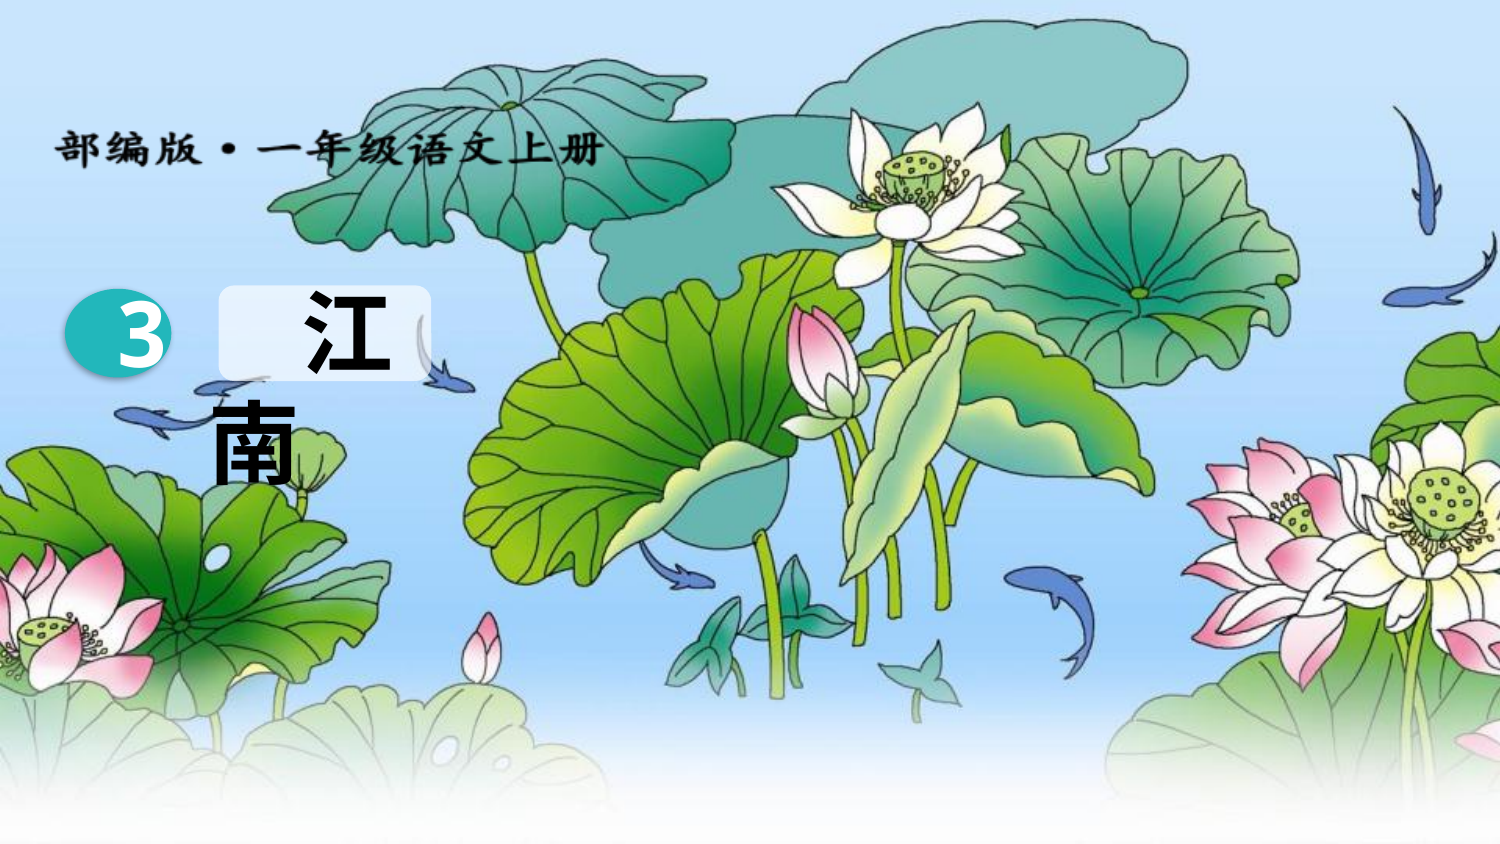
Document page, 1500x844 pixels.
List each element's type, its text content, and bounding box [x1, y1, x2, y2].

text_box [78, 364, 158, 379]
text_box [216, 294, 434, 384]
text_box 3 江南 [76, 268, 432, 364]
picture [0, 0, 1500, 844]
text_box [64, 304, 76, 362]
